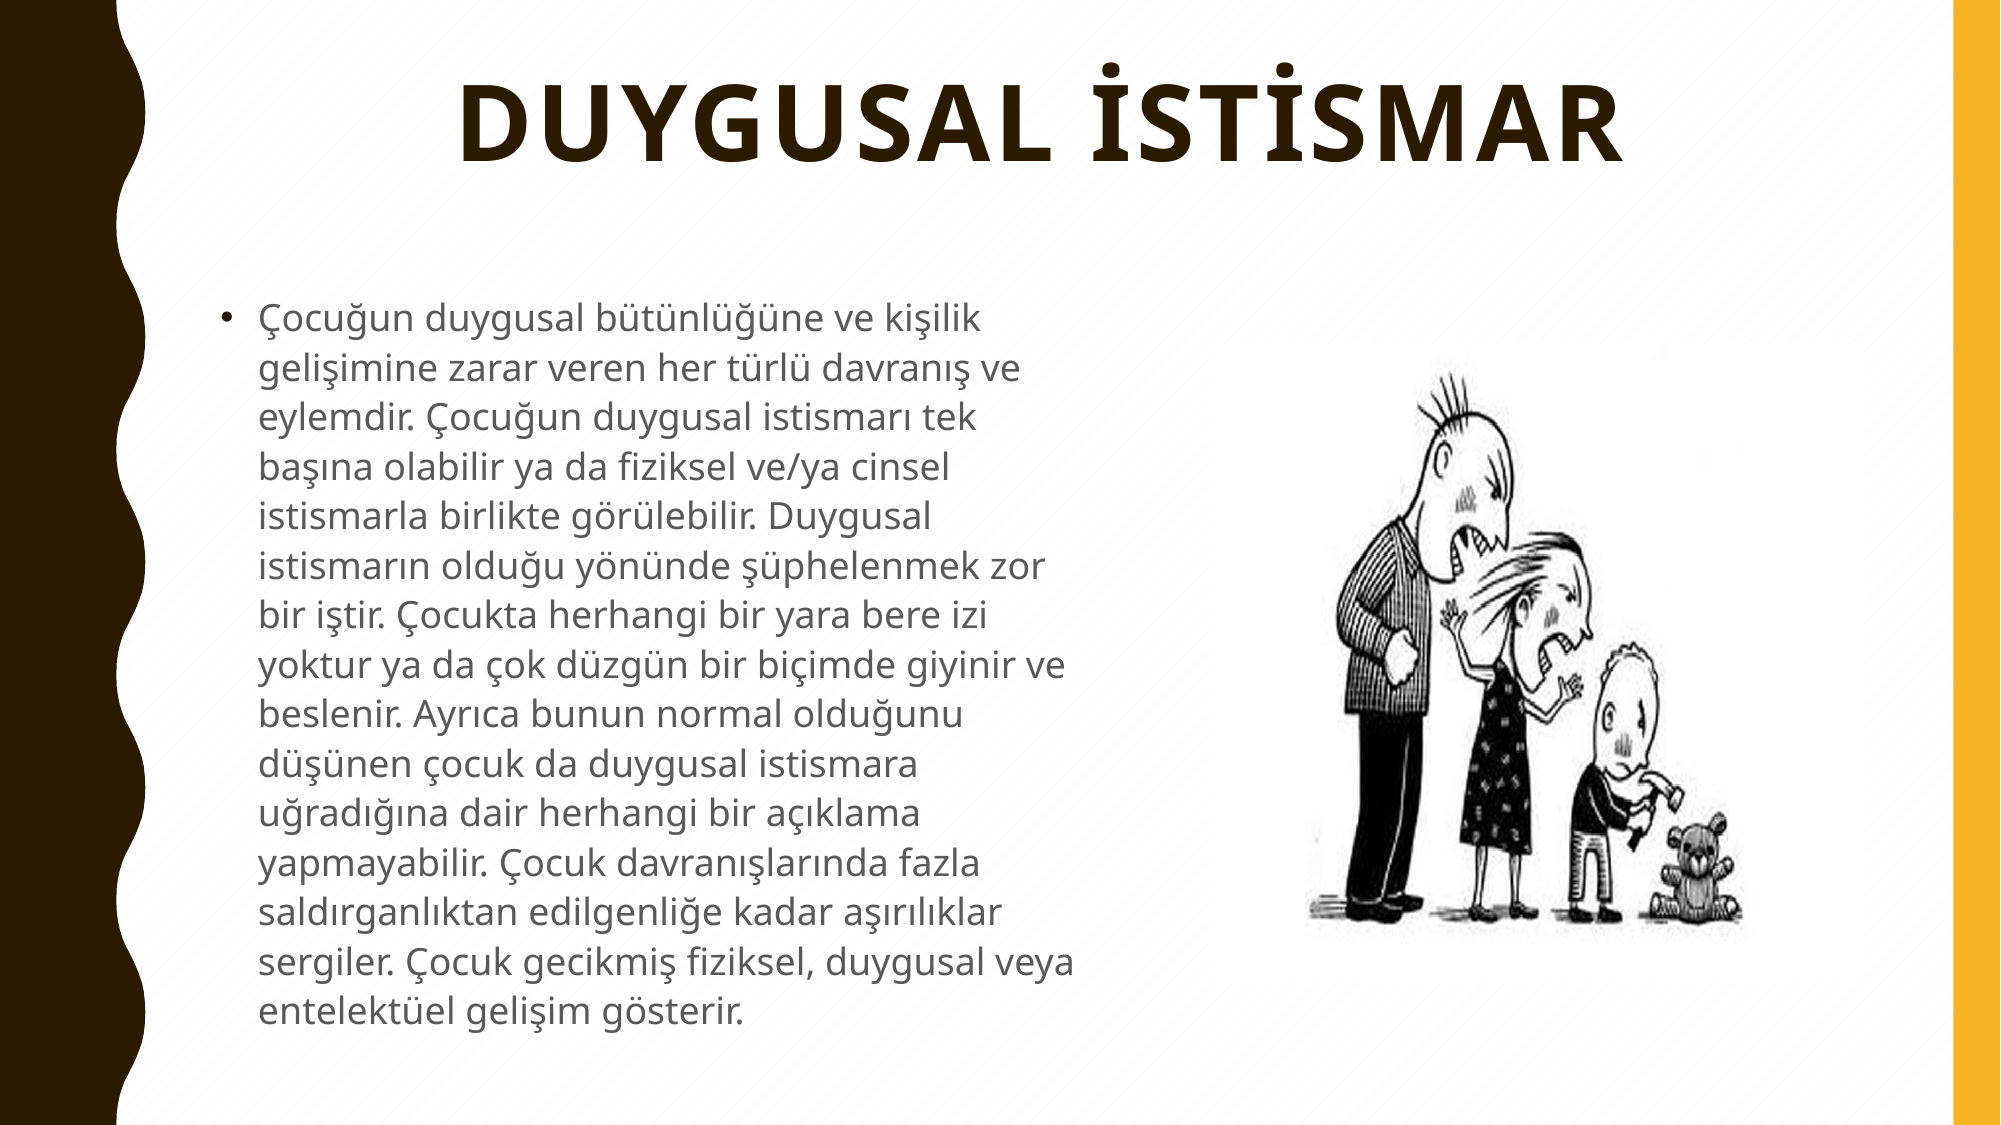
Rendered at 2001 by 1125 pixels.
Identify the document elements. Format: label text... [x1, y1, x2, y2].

picture [1211, 343, 1863, 982]
list Çocuğun duygusal bütünlüğüne ve kişilik gelişimine zarar veren her türlü davranış ve eylemdir. Çocuğun duygusal istismarı tek başına olabilir ya da fiziksel ve/ya cinsel istismarla birlikte görülebilir. Duygusal istismarın olduğu yönünde şüphelenmek zor bir iştir. Çocukta herhangi bir yara bere izi yoktur ya da çok düzgün bir biçimde giyinir ve beslenir. Ayrıca bunun normal olduğunu düşünen çocuk da duygusal istismara uğradığına dair herhangi bir açıklama yapmayabilir. Çocuk davranışlarında fazla saldırganlıktan edilgenliğe kadar aşırılıklar sergiler. Çocuk gecikmiş fiziksel, duygusal veya entelektüel gelişim gösterir. [205, 282, 1096, 965]
title Duygusal İstismar [205, 62, 1875, 308]
